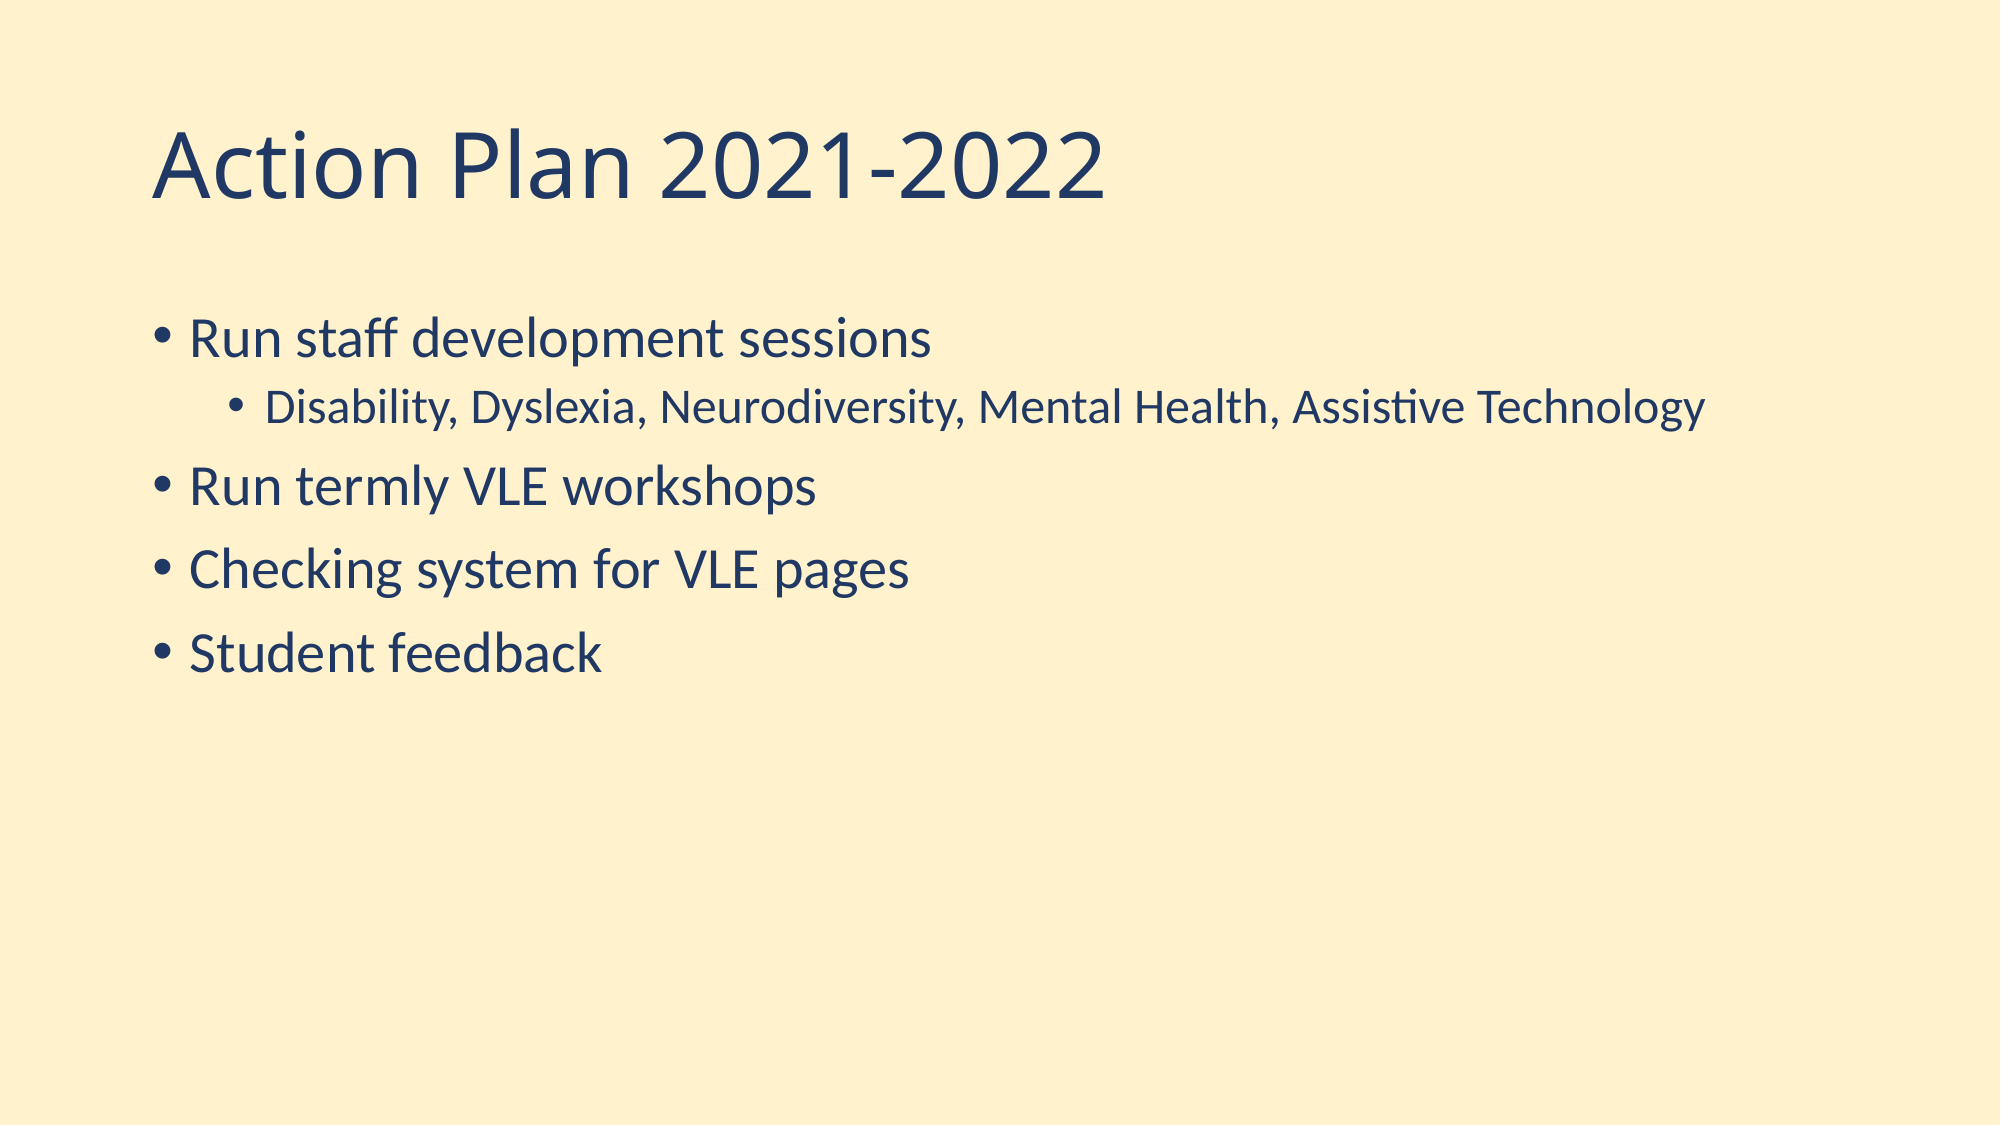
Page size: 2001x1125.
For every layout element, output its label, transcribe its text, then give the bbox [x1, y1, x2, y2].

list Run staff development sessions Disability, Dyslexia, Neurodiversity, Mental Health, Assistive Technology Run termly VLE workshops Checking system for VLE pages Student feedback [137, 299, 1863, 1014]
title Action Plan 2021-2022 [137, 59, 1863, 278]
